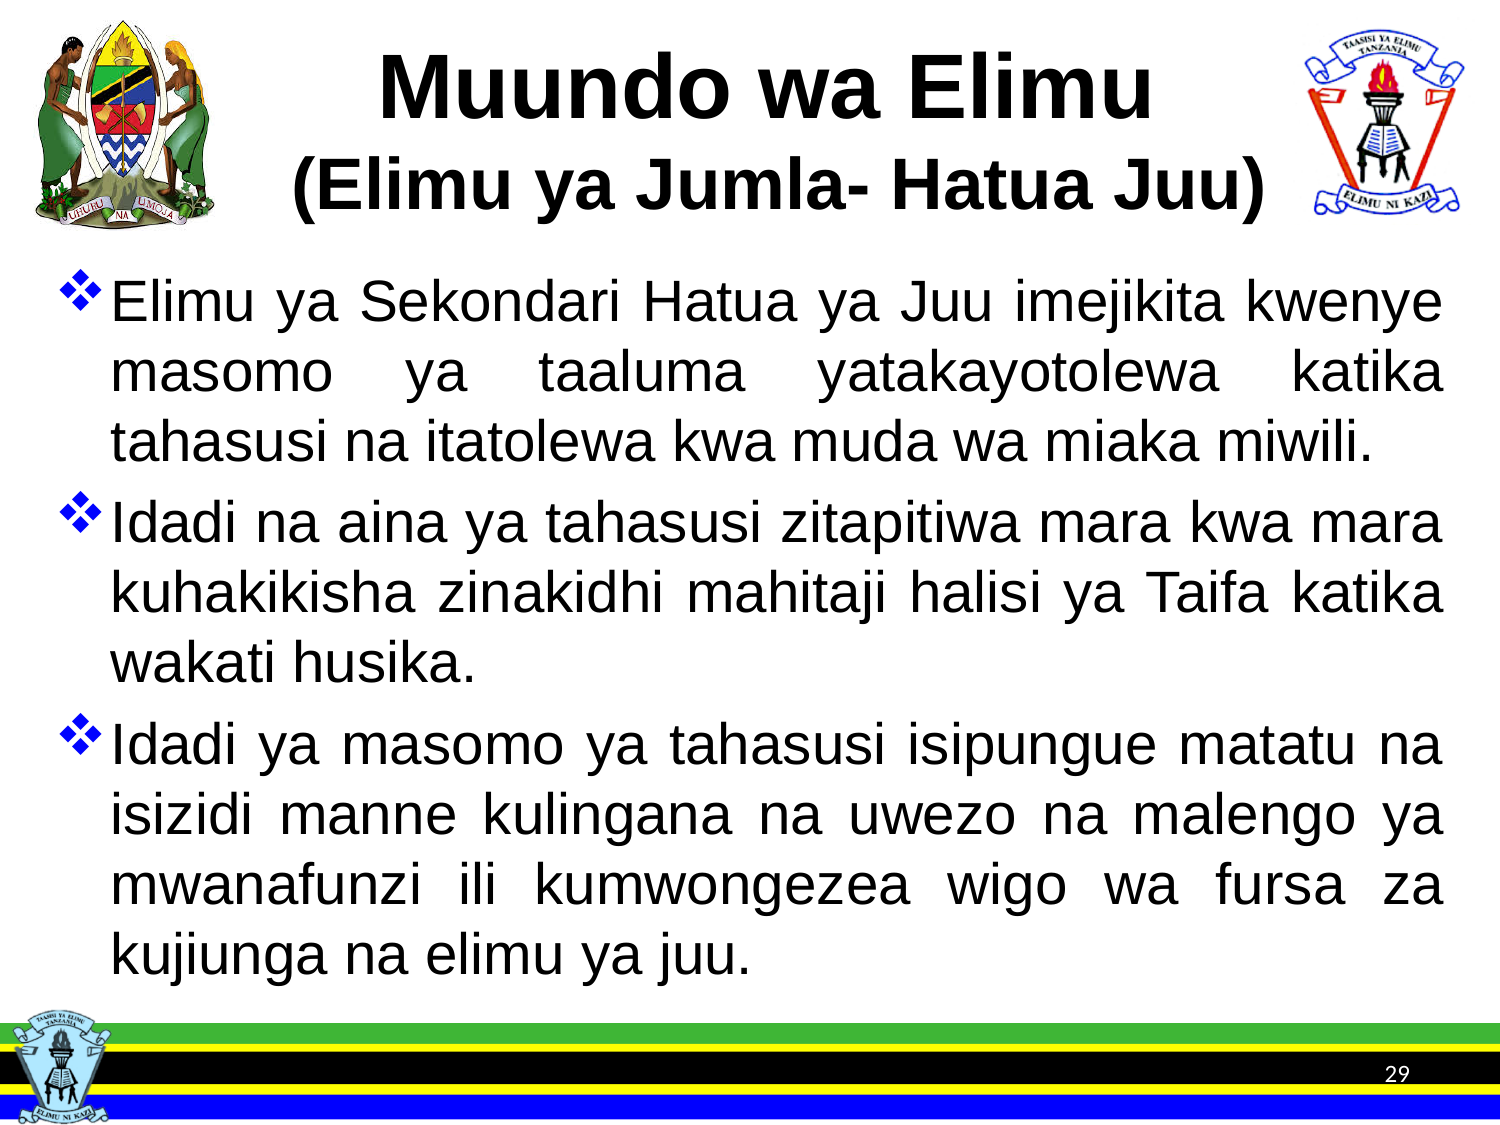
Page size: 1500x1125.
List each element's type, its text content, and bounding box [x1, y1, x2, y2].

picture [1293, 17, 1475, 225]
title Muundo wa Elimu (Elimu ya Jumla- Hatua Juu) [147, 19, 1412, 232]
list Elimu ya Sekondari Hatua ya Juu imejikita kwenye masomo ya taaluma yatakayotolewa katika tahasusi na itatolewa kwa muda wa miaka miwili. Idadi na aina ya tahasusi zitapitiwa mara kwa mara kuhakikisha zinakidhi mahitaji halisi ya Taifa katika wakati husika. Idadi ya masomo ya tahasusi isipungue matatu na isizidi manne kulingana na uwezo na malengo ya mwanafunzi ili kumwongezea wigo wa fursa za kujiunga na elimu ya juu. [39, 255, 1461, 988]
picture [33, 20, 147, 232]
slide_number 29 [1074, 1042, 1425, 1103]
